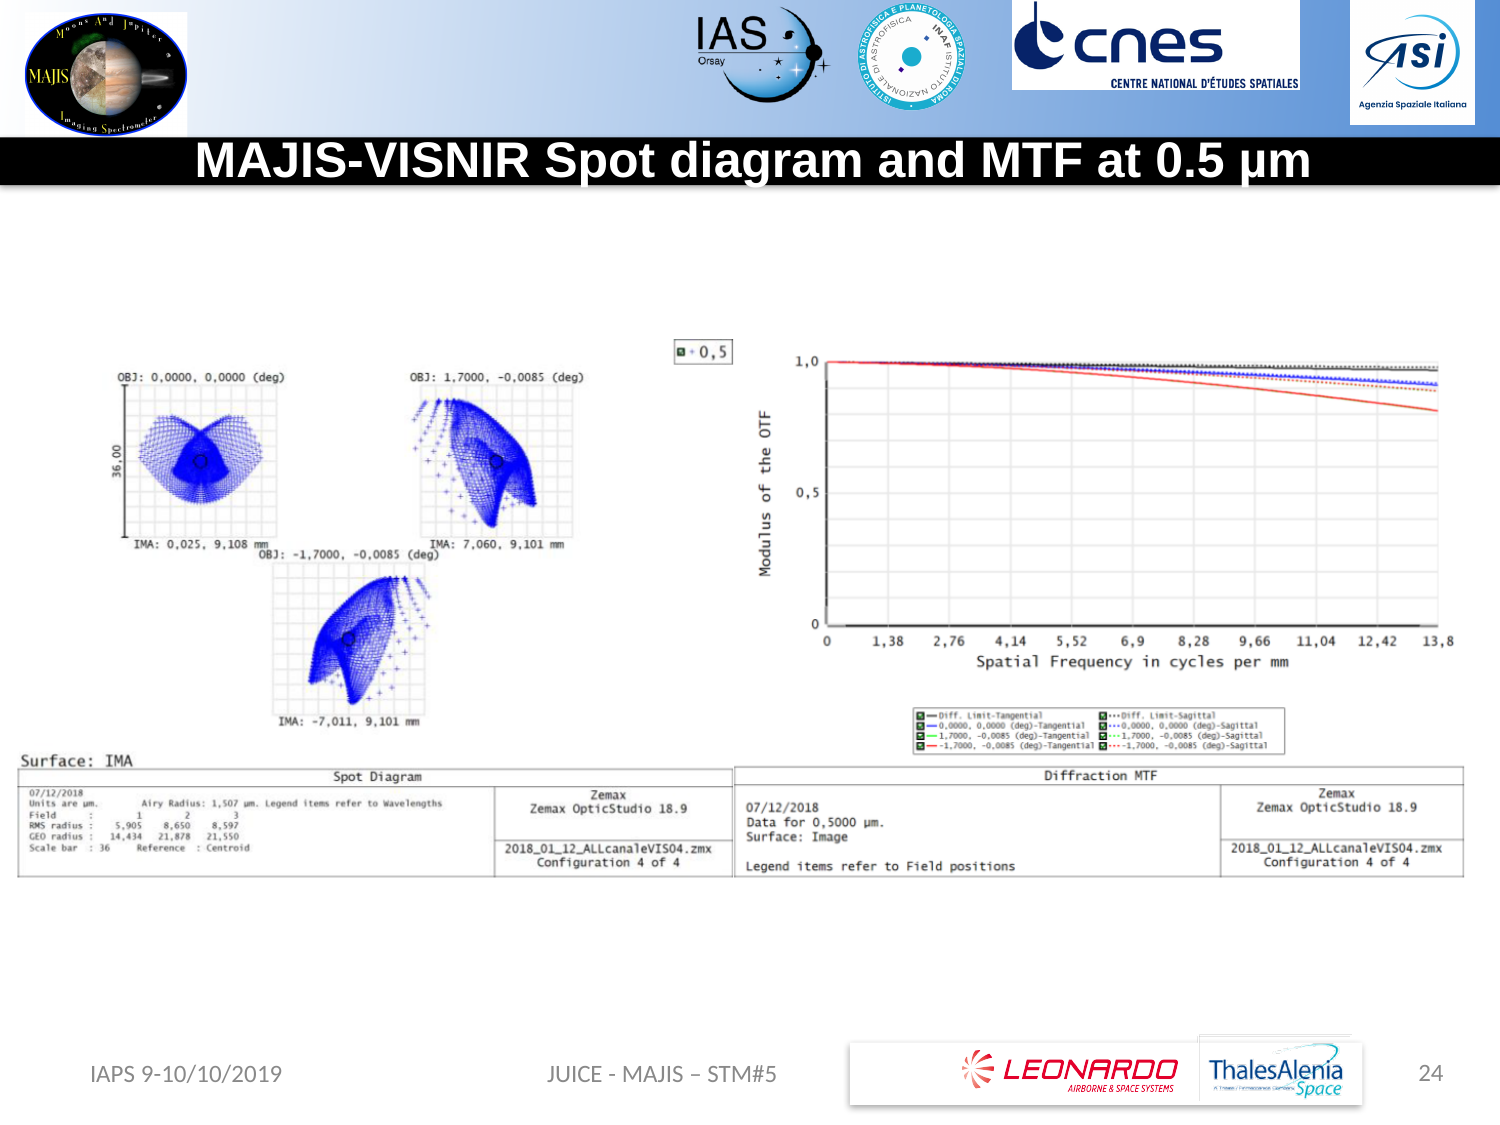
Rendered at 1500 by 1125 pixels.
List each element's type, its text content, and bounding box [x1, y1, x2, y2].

footer JUICE - MAJIS – STM#5 [425, 1042, 900, 1103]
picture [687, 0, 988, 120]
slide_number 24 [1371, 1041, 1459, 1101]
picture [1012, 0, 1300, 90]
picture [1350, 0, 1475, 125]
picture [1196, 1033, 1352, 1101]
picture [0, 337, 1500, 898]
picture [962, 1050, 1178, 1092]
text_box MAJIS-VISNIR Spot diagram and MTF at 0.5 µm [179, 120, 1342, 196]
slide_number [75, 1042, 425, 1103]
